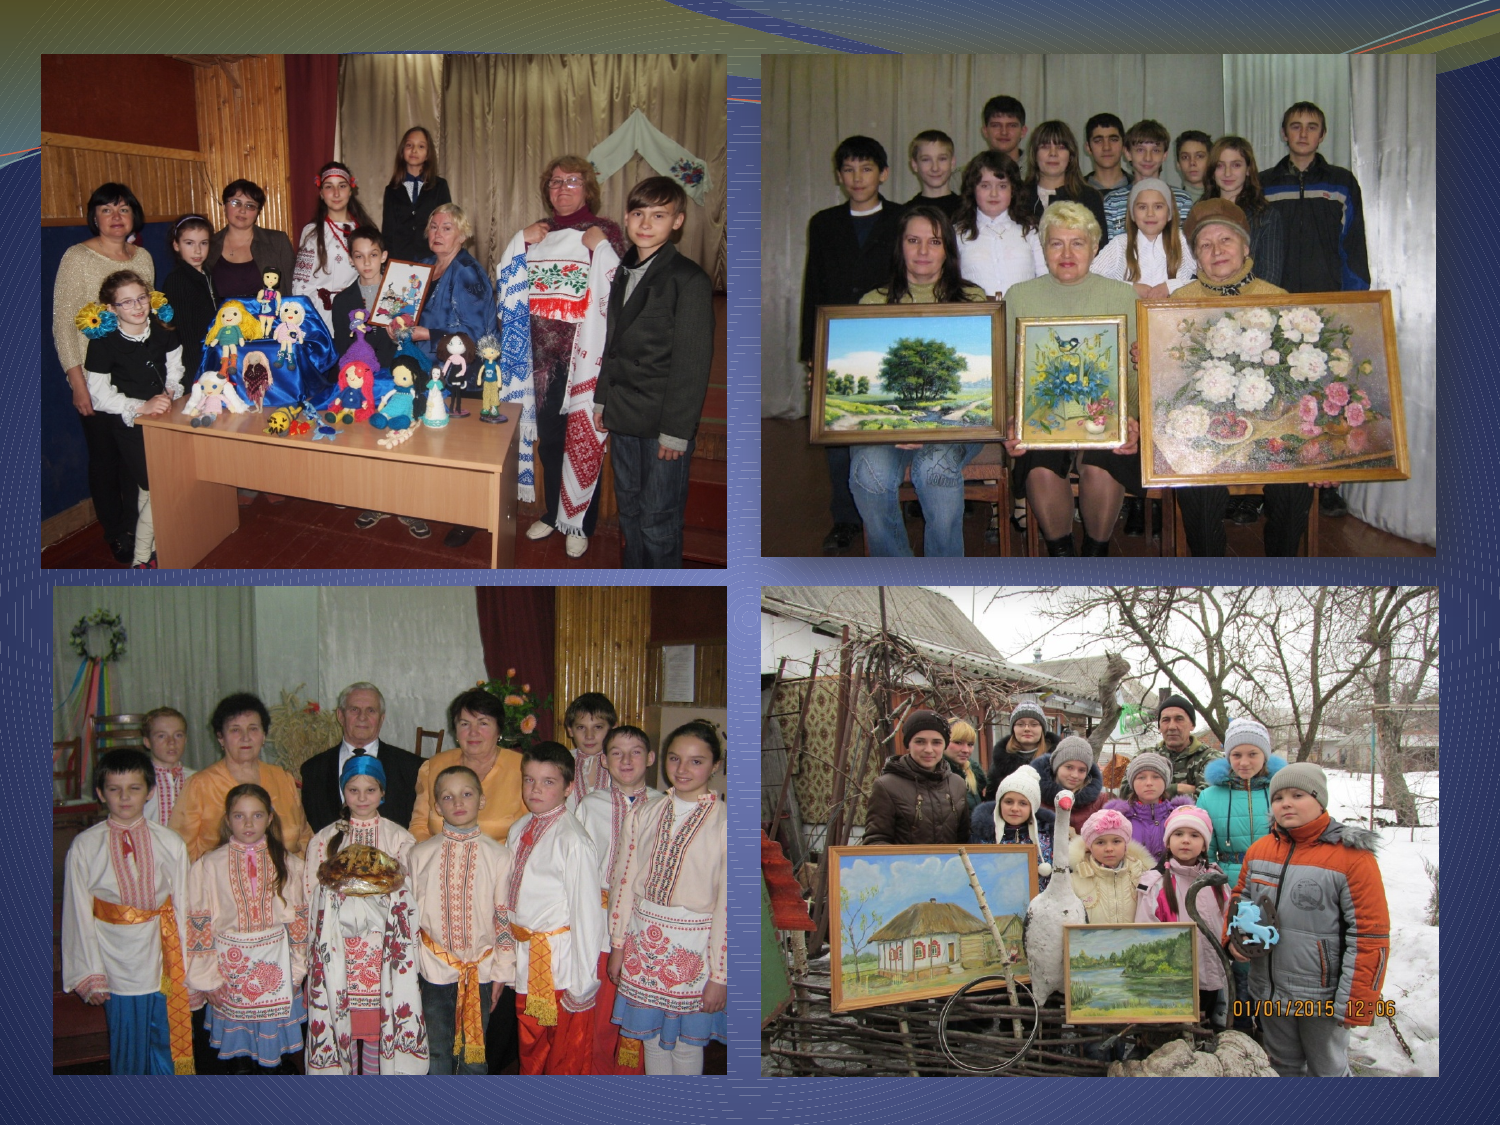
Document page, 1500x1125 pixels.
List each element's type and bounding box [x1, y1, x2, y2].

picture [761, 585, 1439, 1077]
picture [52, 585, 727, 1076]
picture [761, 54, 1436, 557]
picture [41, 54, 727, 569]
